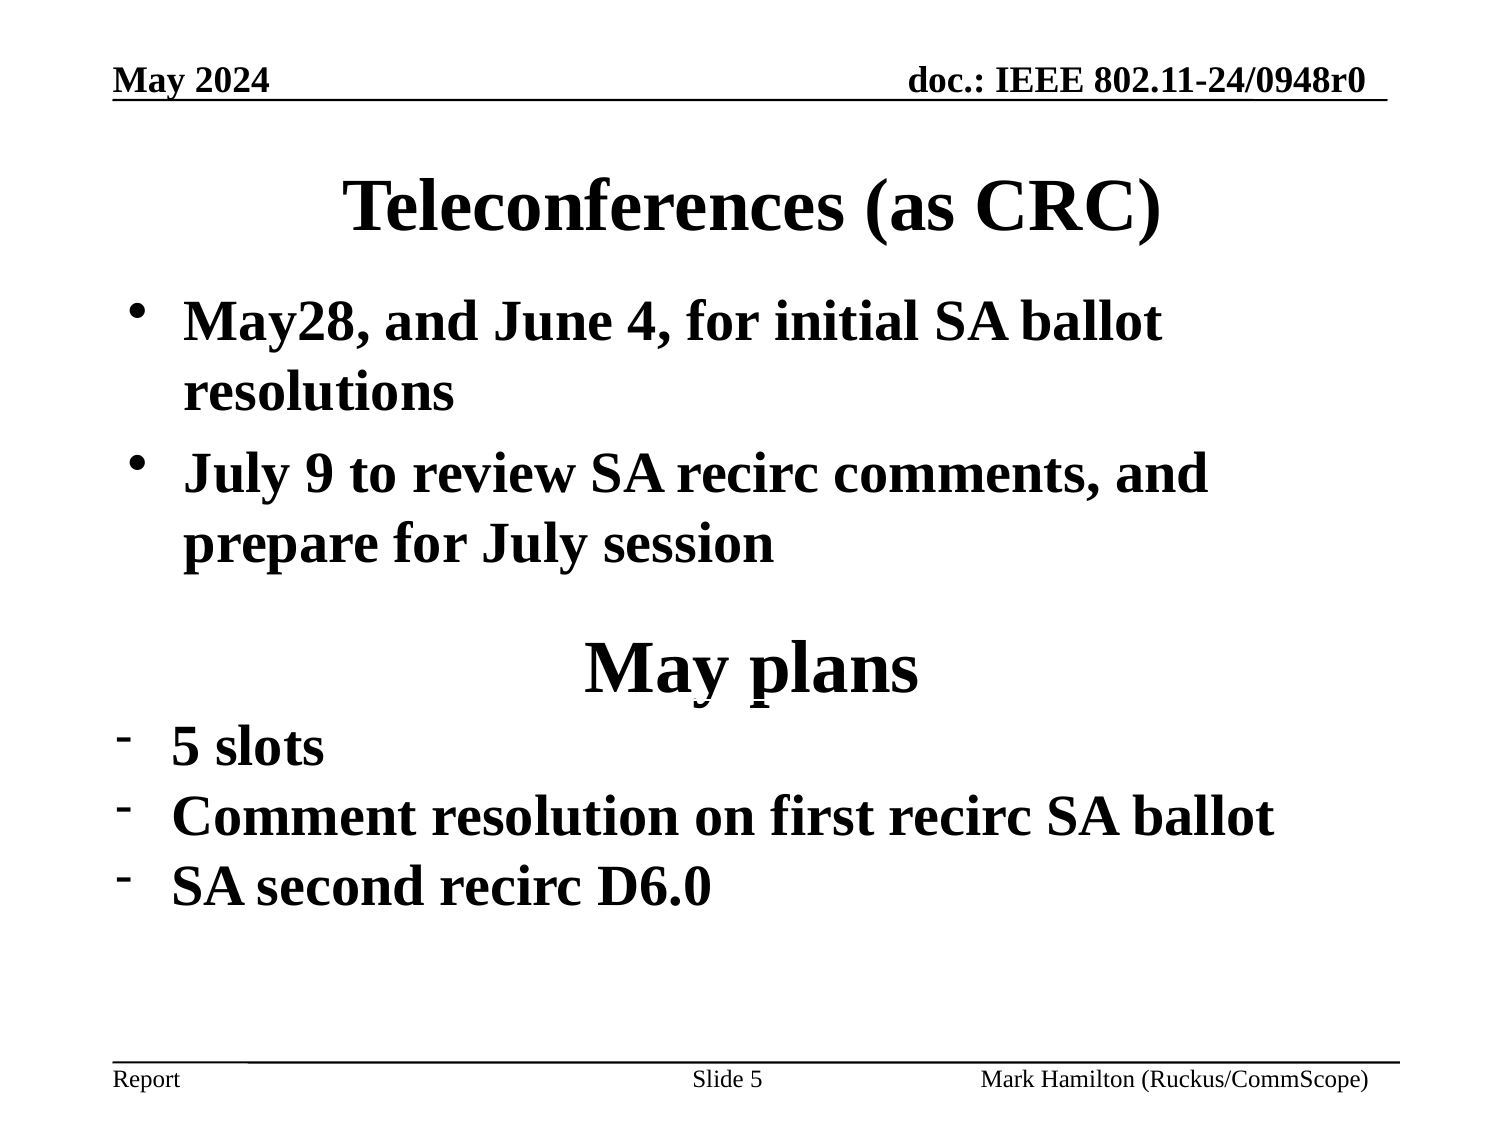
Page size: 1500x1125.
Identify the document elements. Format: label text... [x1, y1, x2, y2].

list May28, and June 4, for initial SA ballot resolutions July 9 to review SA recirc comments, and prepare for July session [112, 274, 1388, 601]
text_box 5 slots Comment resolution on first recirc SA ballot SA second recirc D6.0 [99, 699, 1375, 975]
text_box May plans [114, 575, 1390, 750]
title Teleconferences (as CRC) [114, 112, 1391, 288]
